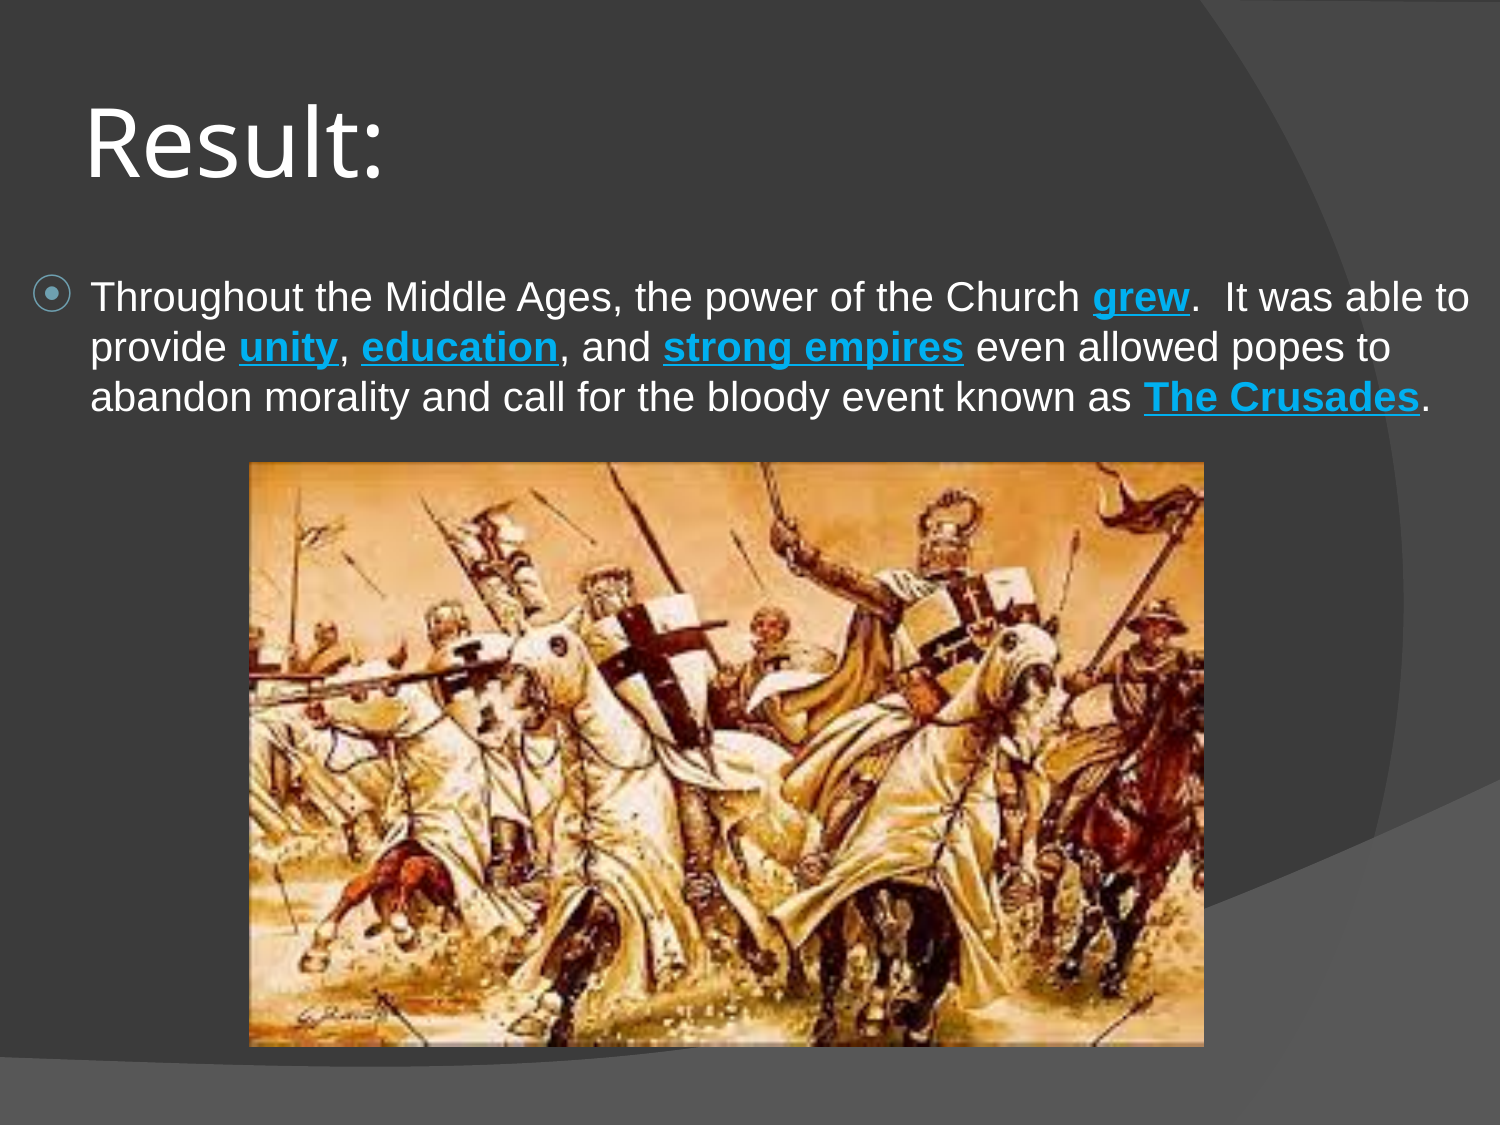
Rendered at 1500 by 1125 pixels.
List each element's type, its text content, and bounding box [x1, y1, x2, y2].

picture [249, 462, 1204, 1048]
title Result: [75, 45, 1300, 233]
list Throughout the Middle Ages, the power of the Church grew. It was able to provide unity, education, and strong empires even allowed popes to abandon morality and call for the bloody event known as The Crusades. [0, 262, 1500, 1005]
